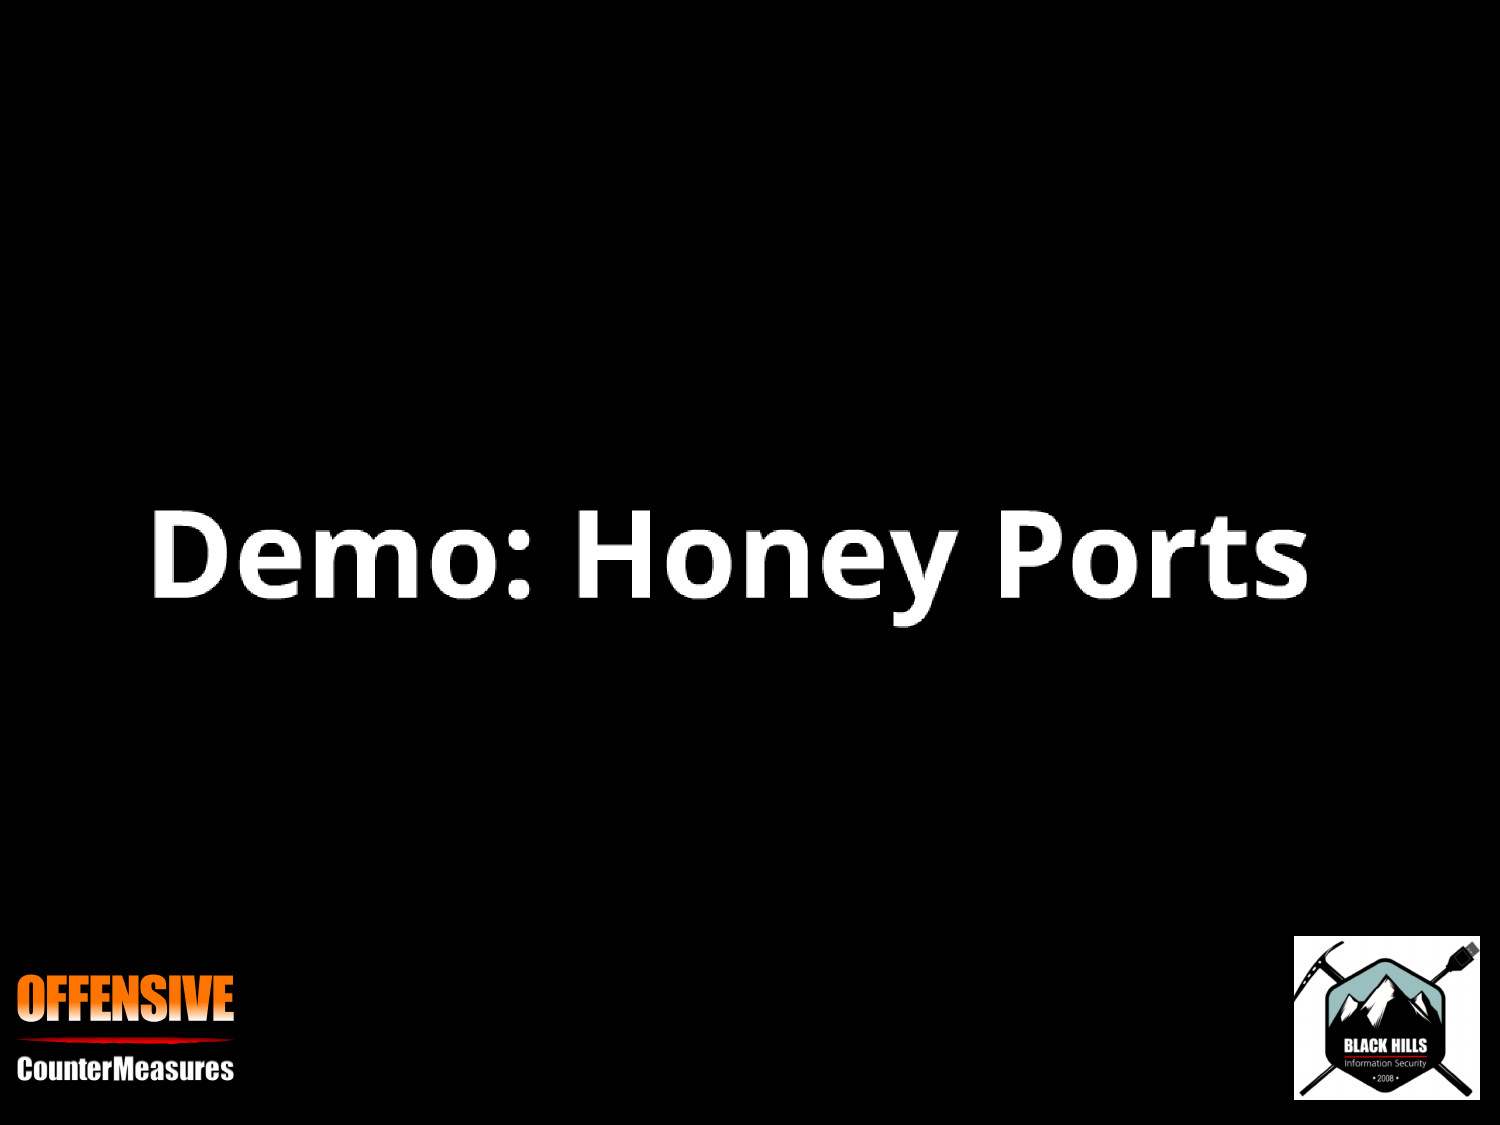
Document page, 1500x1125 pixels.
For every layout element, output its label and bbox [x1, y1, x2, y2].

picture [1294, 936, 1481, 1100]
picture [0, 318, 1500, 804]
picture [0, 963, 251, 1090]
